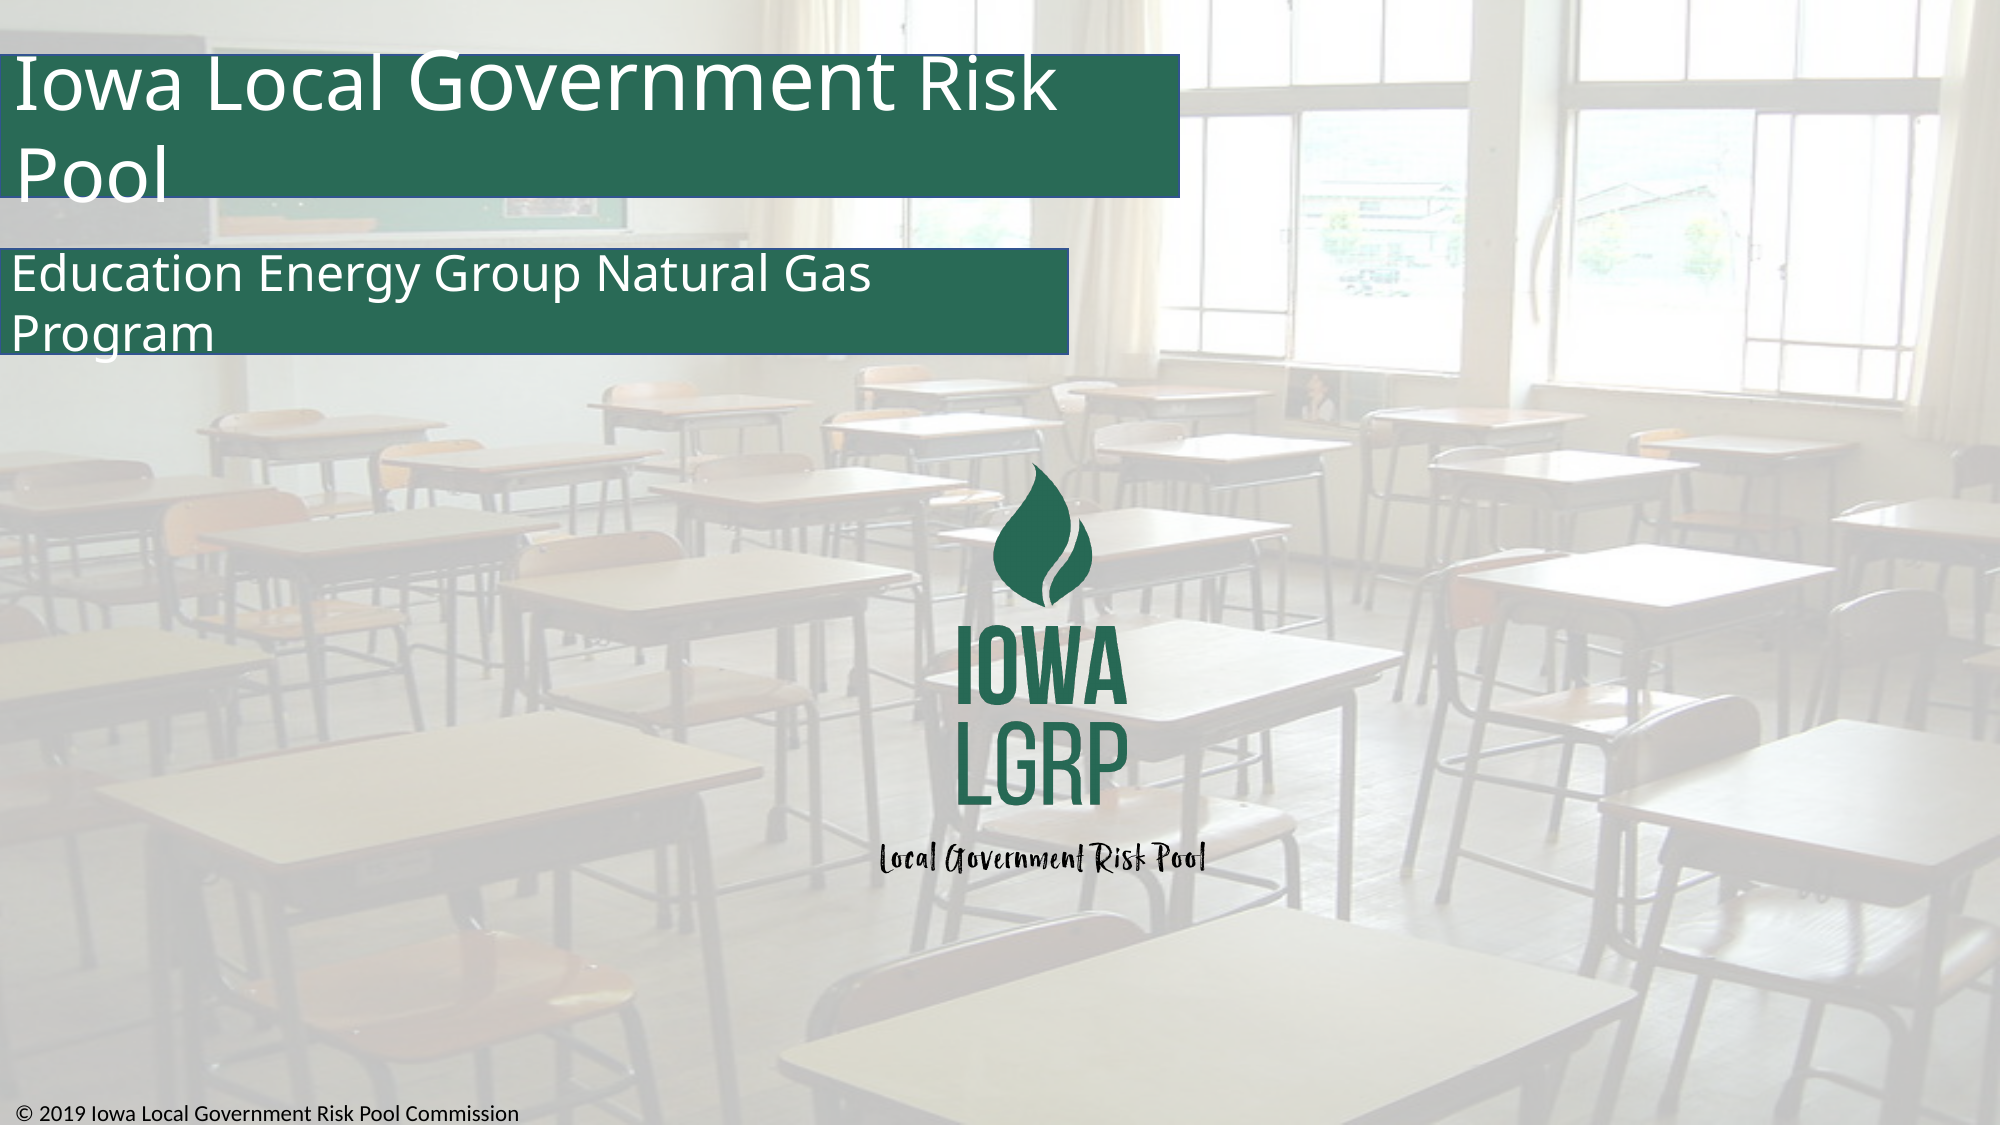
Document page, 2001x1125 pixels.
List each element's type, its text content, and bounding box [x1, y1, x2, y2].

text_box [1064, 248, 1069, 355]
text_box Education Energy Group Natural Gas Program [0, 234, 1064, 369]
text_box © 2019 Iowa Local Government Risk Pool Commission [0, 1090, 919, 1125]
picture [853, 435, 1232, 901]
text_box Iowa Local Government Risk Pool [0, 20, 1180, 225]
